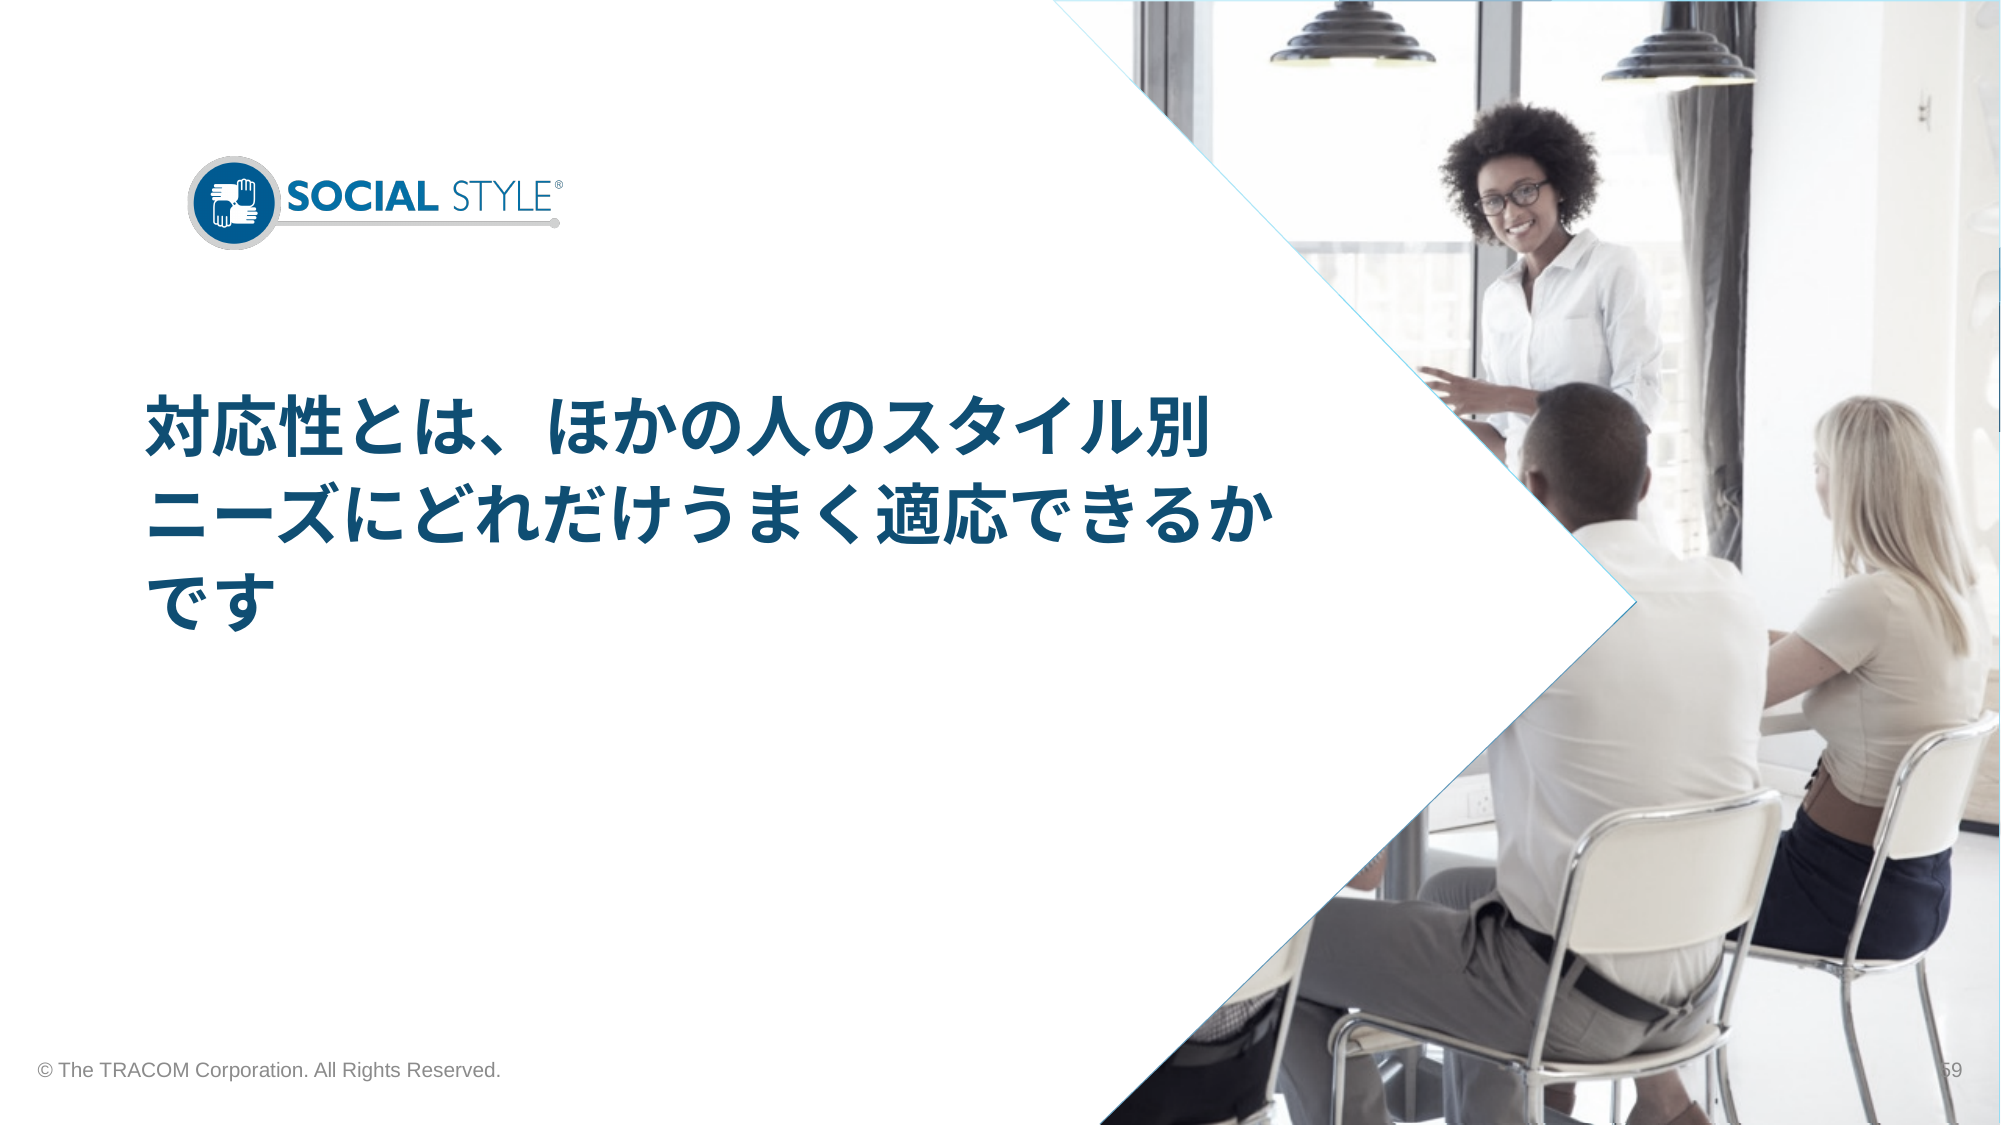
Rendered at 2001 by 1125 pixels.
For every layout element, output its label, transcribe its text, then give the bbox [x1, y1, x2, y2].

slide_number 59 [1512, 1056, 1963, 1103]
picture [187, 156, 563, 250]
title 対応性とは、ほかの人のスタイル別 ニーズにどれだけうまく適応できるかです [144, 380, 1313, 641]
footer © The TRACOM Corporation. All Rights Reserved. [37, 1056, 1338, 1103]
picture [1055, 0, 2001, 1125]
